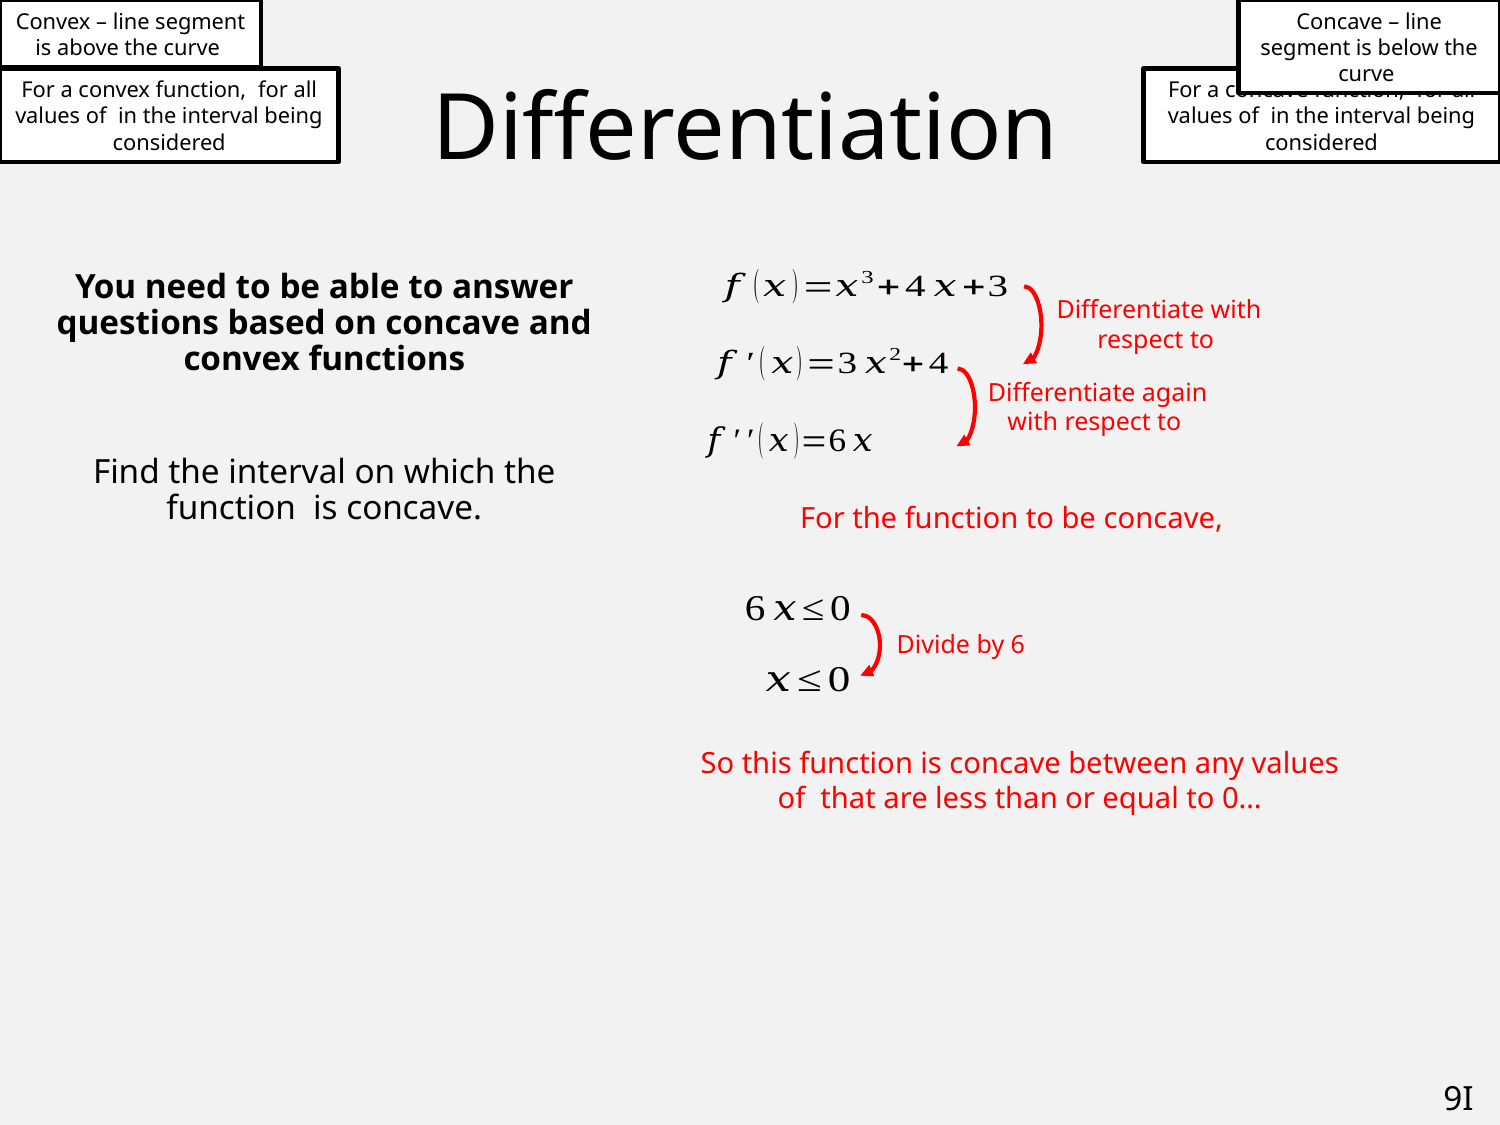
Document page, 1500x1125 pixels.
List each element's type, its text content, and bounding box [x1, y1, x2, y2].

text_box Convex – line segment is above the curve [0, 0, 262, 68]
title Differentiation [98, 21, 1393, 239]
text_box Divide by 6 [864, 620, 1058, 666]
text_box 9I [1428, 1069, 1500, 1125]
text_box [1023, 285, 1042, 365]
text_box Concave – line segment is below the curve [1238, 0, 1500, 94]
text_box [860, 614, 876, 677]
text_box [956, 367, 976, 447]
